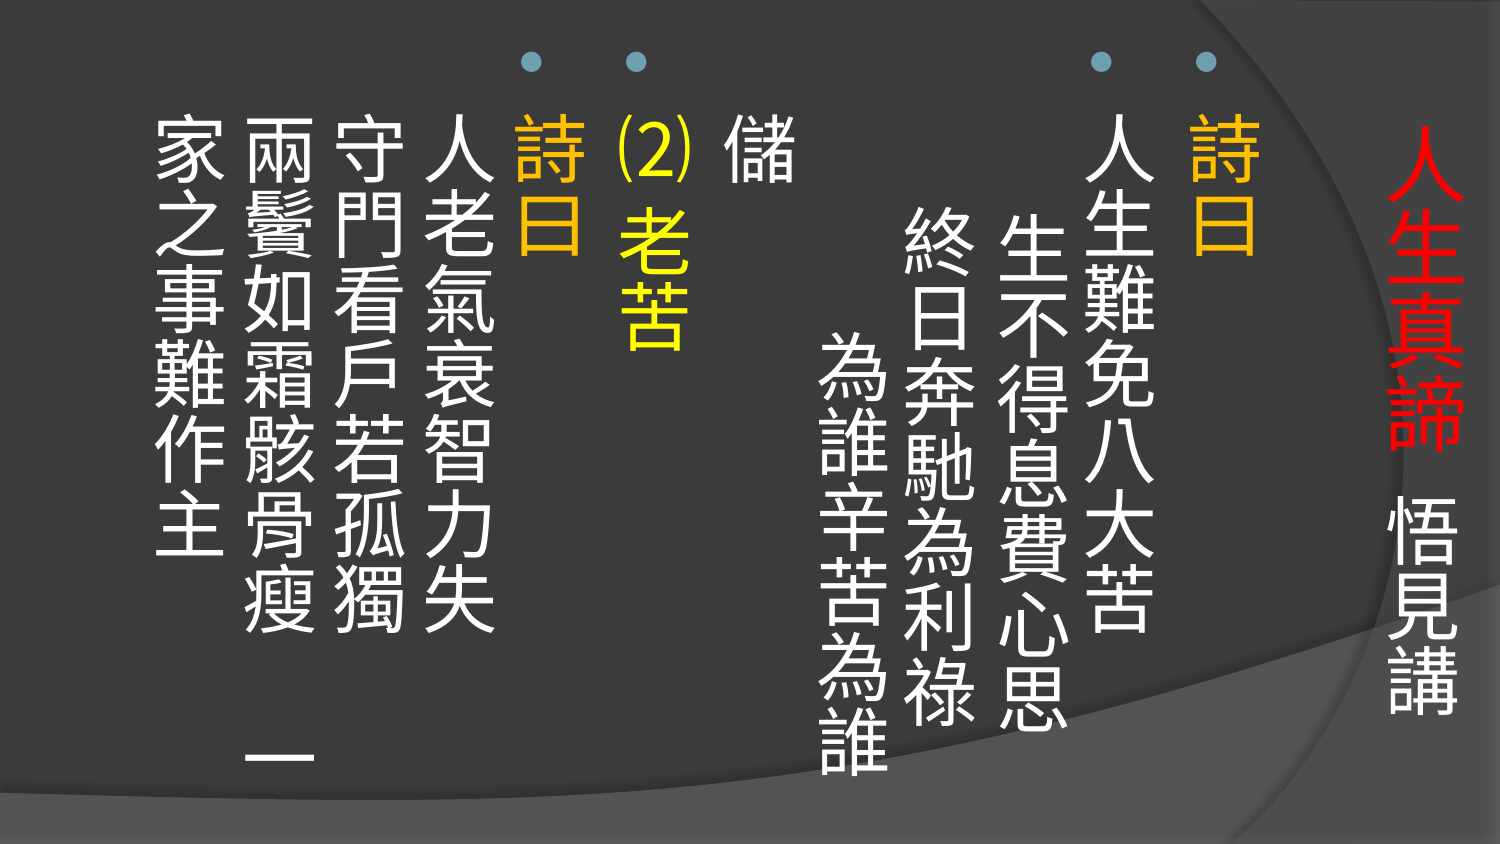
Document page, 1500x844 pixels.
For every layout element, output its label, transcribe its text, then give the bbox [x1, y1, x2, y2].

title 人生真諦 悟見講 [1364, 21, 1483, 820]
list 詩曰 人生難免八大苦 生不得息費心思 終日奔馳為利祿 為誰辛苦為誰儲 ⑵老苦 詩曰 人老氣衰智力失 守門看戶若孤獨 兩鬢如霜骸骨瘦 一家之事難作主 [29, 27, 1365, 820]
